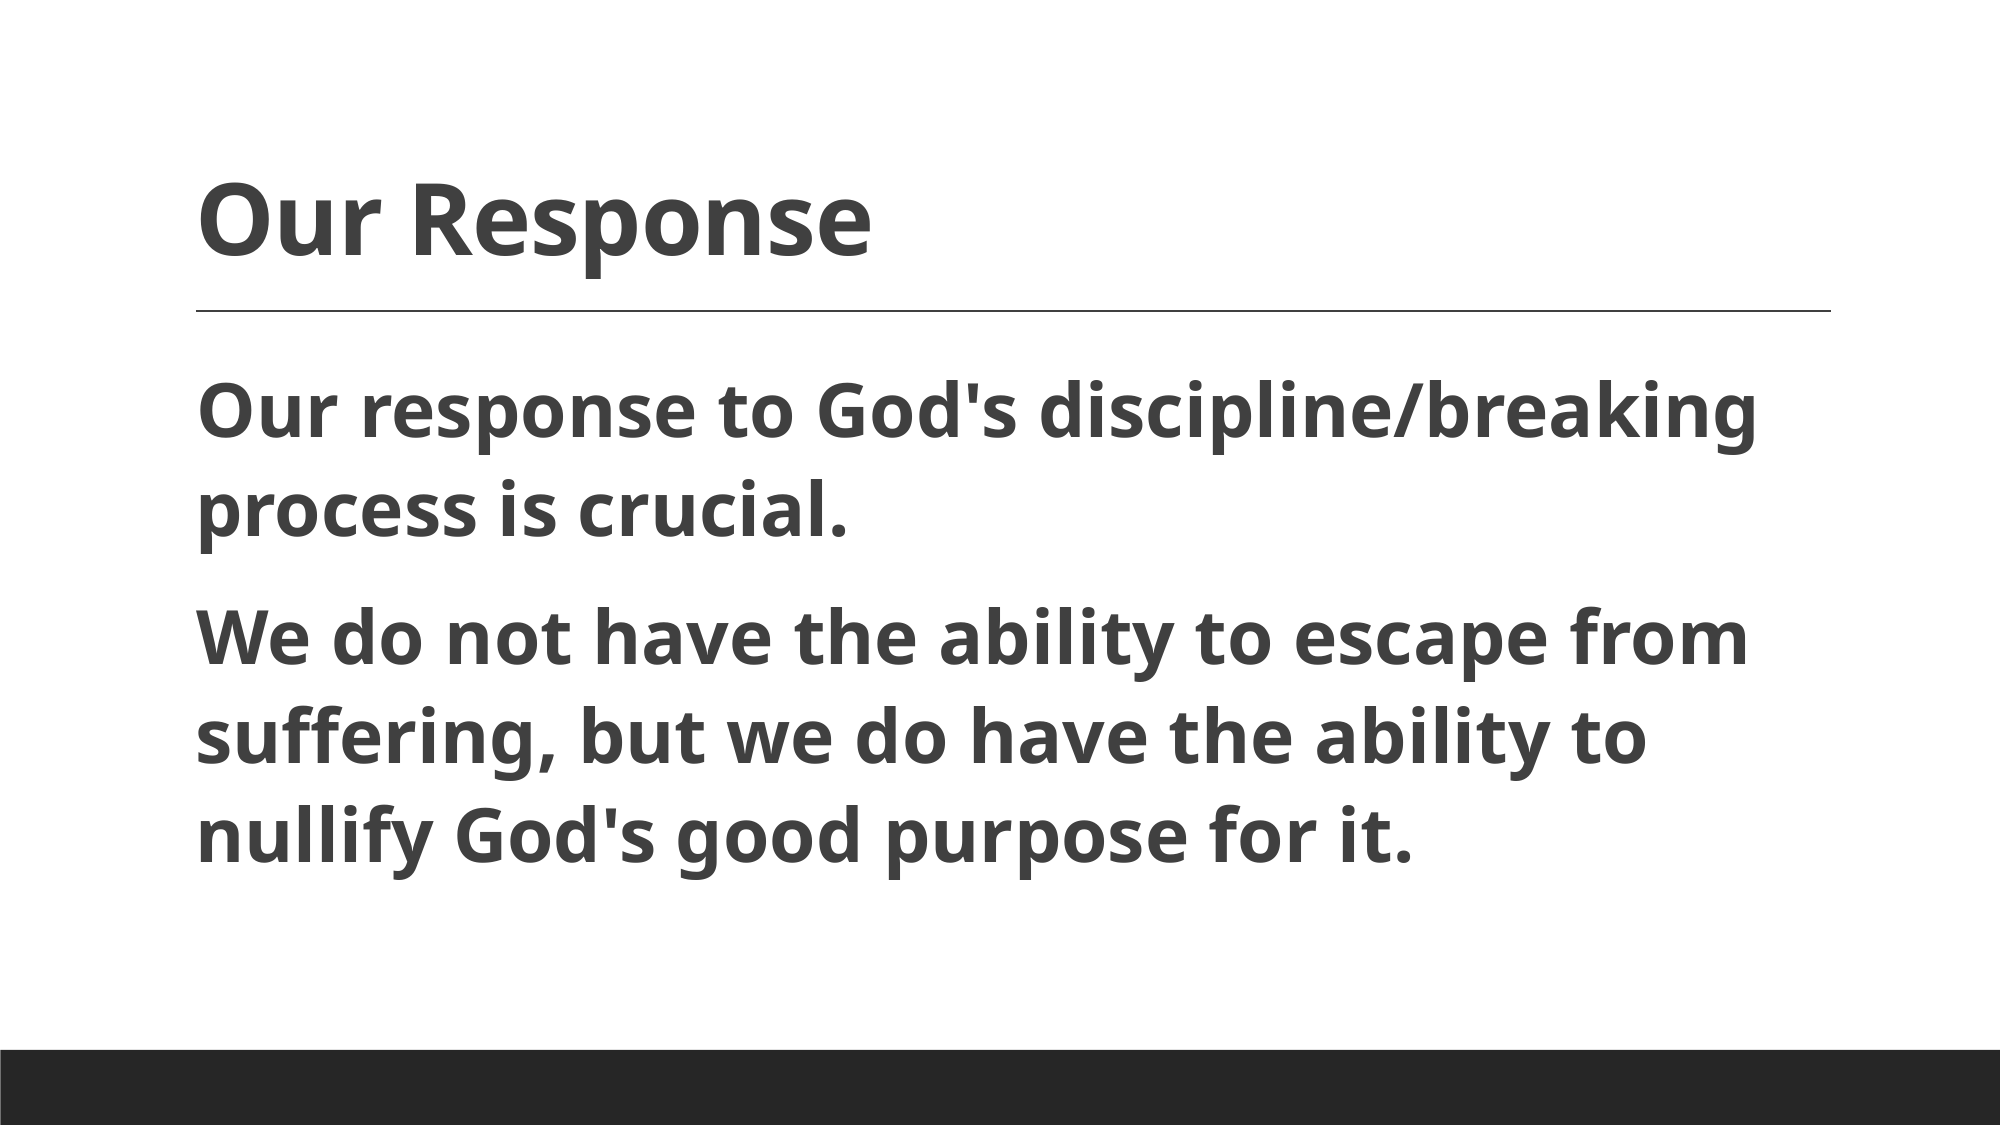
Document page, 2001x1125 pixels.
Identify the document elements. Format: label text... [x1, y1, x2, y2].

title Our Response [180, 47, 1830, 285]
list Our response to God's discipline/breaking process is crucial. We do not have the ability to escape from suffering, but we do have the ability to nullify God's good purpose for it. [180, 345, 1830, 963]
